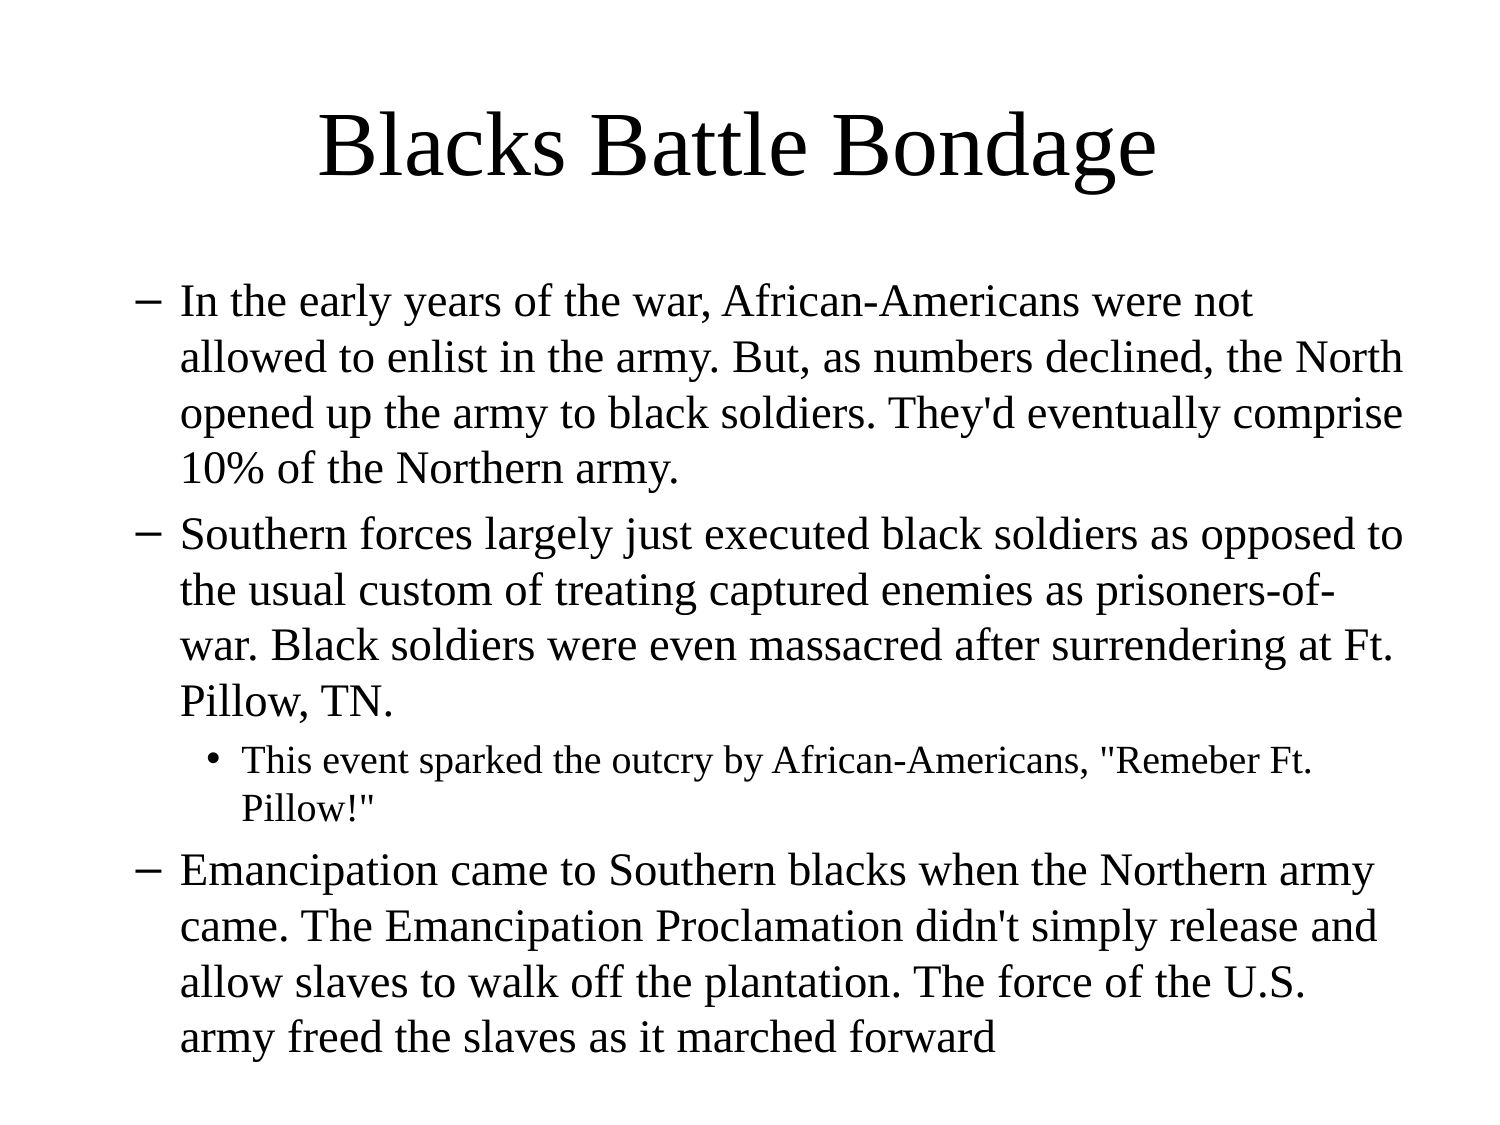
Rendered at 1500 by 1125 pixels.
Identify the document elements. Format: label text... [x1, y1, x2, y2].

title Blacks Battle Bondage [75, 45, 1425, 233]
list In the early years of the war, African-Americans were not allowed to enlist in the army. But, as numbers declined, the North opened up the army to black soldiers. They'd eventually comprise 10% of the Northern army. Southern forces largely just executed black soldiers as opposed to the usual custom of treating captured enemies as prisoners-of-war. Black soldiers were even massacred after surrendering at Ft. Pillow, TN. This event sparked the outcry by African-Americans, "Remeber Ft. Pillow!" Emancipation came to Southern blacks when the Northern army came. The Emancipation Proclamation didn't simply release and allow slaves to walk off the plantation. The force of the U.S. army freed the slaves as it marched forward [50, 262, 1425, 1075]
